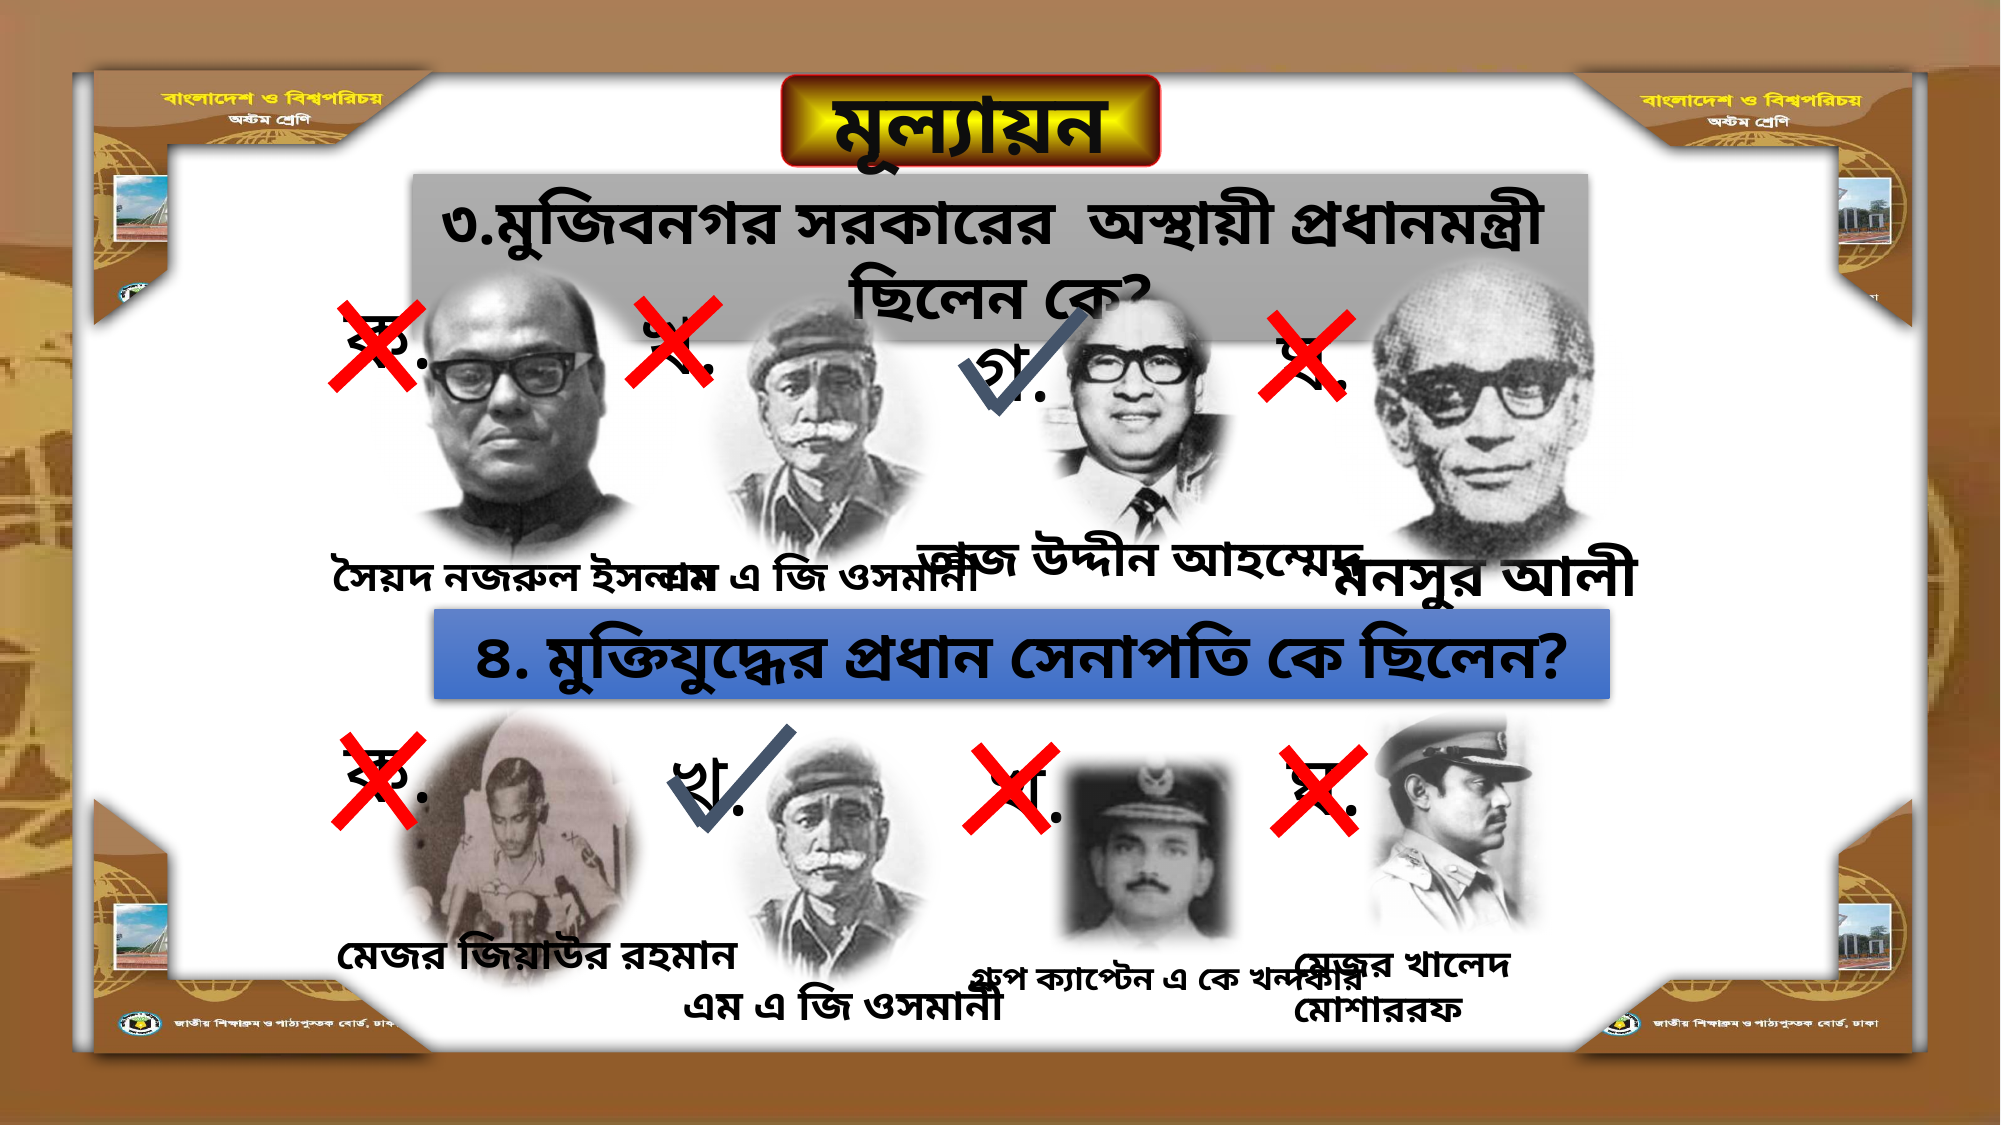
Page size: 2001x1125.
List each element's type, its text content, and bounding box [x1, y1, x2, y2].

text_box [335, 735, 422, 827]
text_box মনসুর আলী [1319, 530, 1654, 616]
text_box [671, 727, 792, 830]
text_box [332, 304, 422, 389]
text_box ৩.মুজিবনগর সরকারের অস্থায়ী প্রধানমন্ত্রী ছিলেন কে? [413, 174, 1589, 340]
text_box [1270, 246, 1638, 588]
text_box মূল্যায়ন [780, 73, 1162, 168]
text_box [633, 283, 952, 609]
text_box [338, 699, 696, 1000]
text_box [1274, 749, 1364, 834]
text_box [966, 273, 1315, 595]
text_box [338, 255, 680, 609]
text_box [628, 300, 719, 385]
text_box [1278, 708, 1654, 994]
text_box গ. [960, 371, 966, 426]
text_box ৪. মুক্তিযুদ্ধের প্রধান সেনাপতি কে ছিলেন? [434, 609, 1610, 699]
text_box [963, 311, 1084, 413]
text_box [1262, 314, 1352, 399]
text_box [981, 731, 1322, 1006]
picture [0, 0, 2000, 1125]
text_box গ. [960, 310, 966, 363]
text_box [966, 746, 1056, 831]
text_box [663, 724, 976, 1037]
